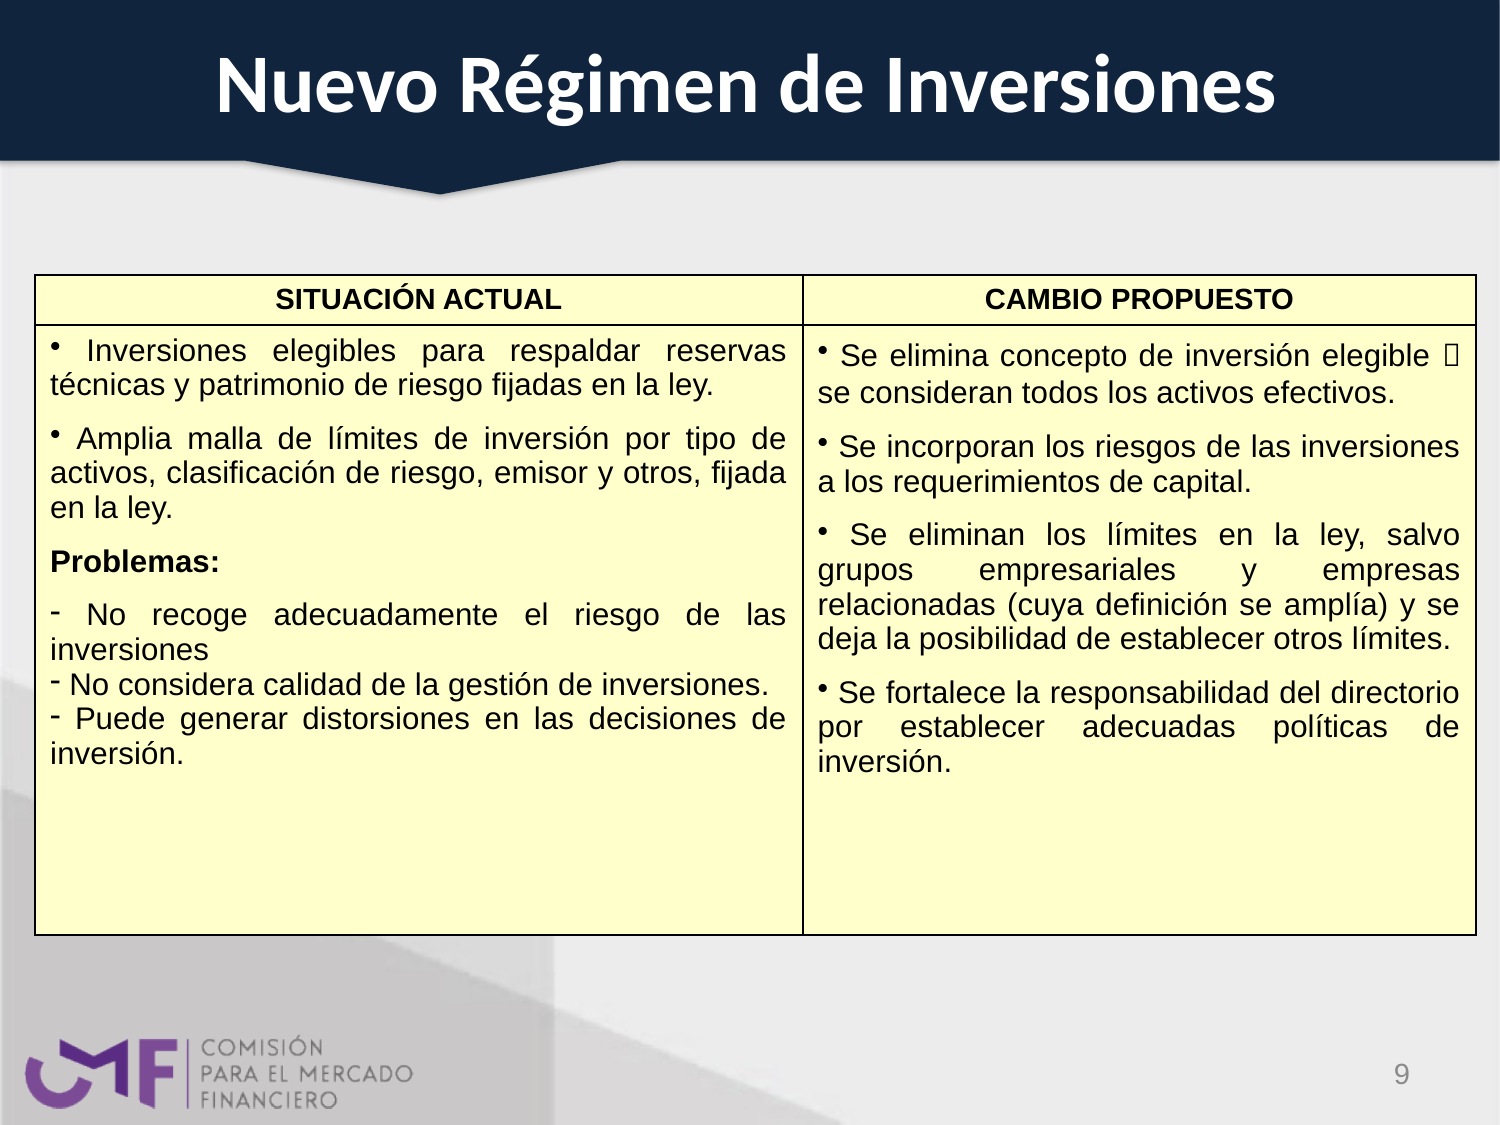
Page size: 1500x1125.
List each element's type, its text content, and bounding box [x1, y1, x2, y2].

table_header CAMBIO PROPUESTO [804, 276, 1475, 324]
slide_number 9 [1074, 1042, 1425, 1103]
table_cell Se elimina concepto de inversión elegible  se consideran todos los activos efectivos. Se incorporan los riesgos de las inversiones a los requerimientos de capital. Se eliminan los límites en la ley, salvo grupos empresariales y empresas relacionadas (cuya definición se amplía) y se deja la posibilidad de establecer otros límites. Se fortalece la responsabilidad del directorio por establecer adecuadas políticas de inversión. [804, 326, 1475, 934]
picture [0, 162, 1500, 1125]
table_cell Inversiones elegibles para respaldar reservas técnicas y patrimonio de riesgo fijadas en la ley. Amplia malla de límites de inversión por tipo de activos, clasificación de riesgo, emisor y otros, fijada en la ley. Problemas: No recoge adecuadamente el riesgo de las inversiones No considera calidad de la gestión de inversiones. Puede generar distorsiones en las decisiones de inversión. [36, 326, 802, 934]
text_box Nuevo Régimen de Inversiones [0, 0, 1500, 196]
table_header SITUACIÓN ACTUAL [36, 276, 802, 324]
